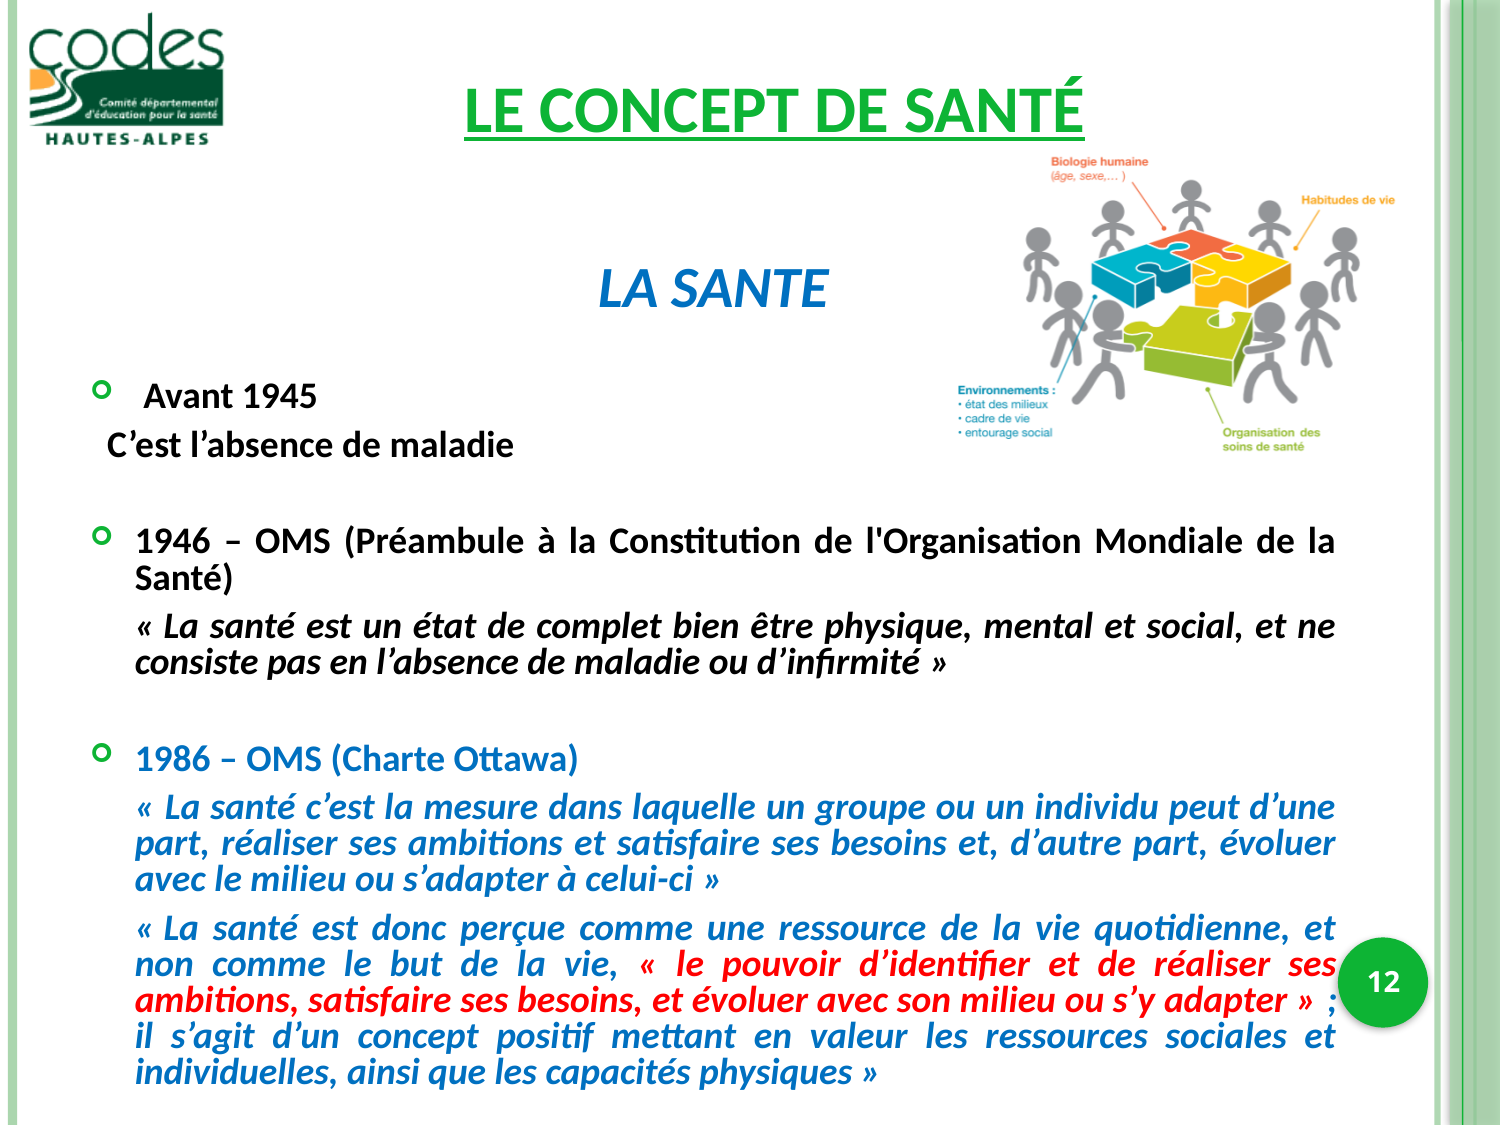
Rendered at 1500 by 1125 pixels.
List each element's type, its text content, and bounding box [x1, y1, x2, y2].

slide_number 12 [1333, 940, 1434, 1026]
picture [28, 0, 246, 156]
text_box Le concept de Santé [135, 58, 1414, 185]
list LA SANTE Avant 1945 C’est l’absence de maladie 1946 – OMS (Préambule à la Constitution de l'Organisation Mondiale de la Santé) « La santé est un état de complet bien être physique, mental et social, et ne consiste pas en l’absence de maladie ou d’infirmité » 1986 – OMS (Charte Ottawa) « La santé c’est la mesure dans laquelle un groupe ou un individu peut d’une part, réaliser ses ambitions et satisfaire ses besoins et, d’autre part, évoluer avec le milieu ou s’adapter à celui-ci » « La santé est donc perçue comme une ressource de la vie quotidienne, et non comme le but de la vie, « le pouvoir d’identifier et de réaliser ses ambitions, satisfaire ses besoins, et évoluer avec son milieu ou s’y adapter » ; il s’agit d’un concept positif mettant en valeur les ressources sociales et individuelles, ainsi que les capacités physiques » [74, 255, 1353, 1024]
picture [938, 139, 1412, 469]
